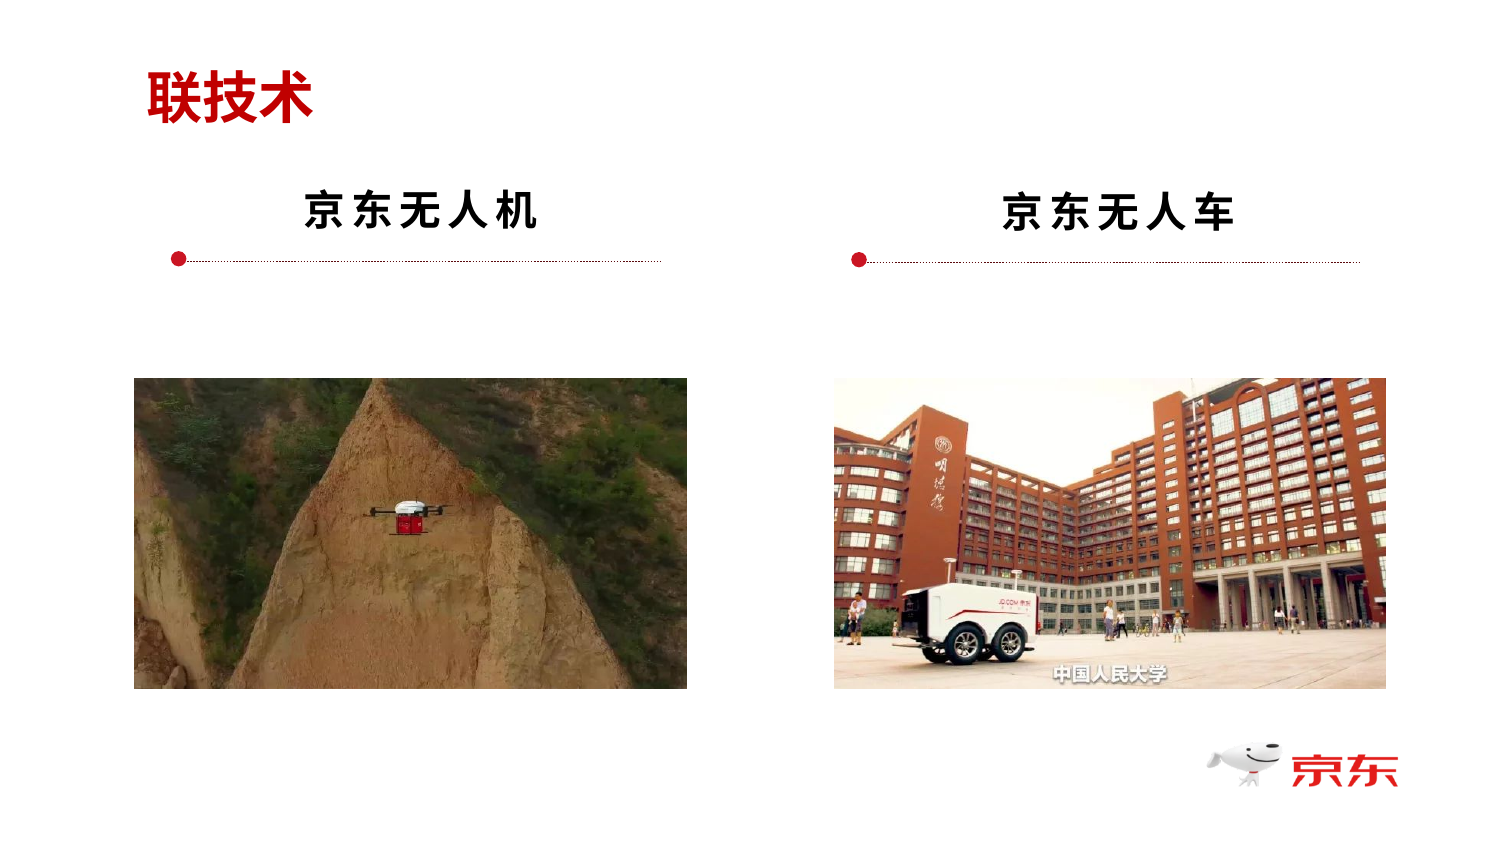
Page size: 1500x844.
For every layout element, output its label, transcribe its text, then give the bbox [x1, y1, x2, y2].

picture [134, 378, 687, 689]
text_box 联技术 [134, 56, 1153, 136]
text_box 京东无人机 [269, 176, 572, 242]
text_box [851, 252, 867, 268]
text_box [170, 251, 187, 267]
picture [1184, 722, 1416, 801]
picture [834, 378, 1386, 689]
text_box 京东无人车 [868, 178, 1369, 244]
